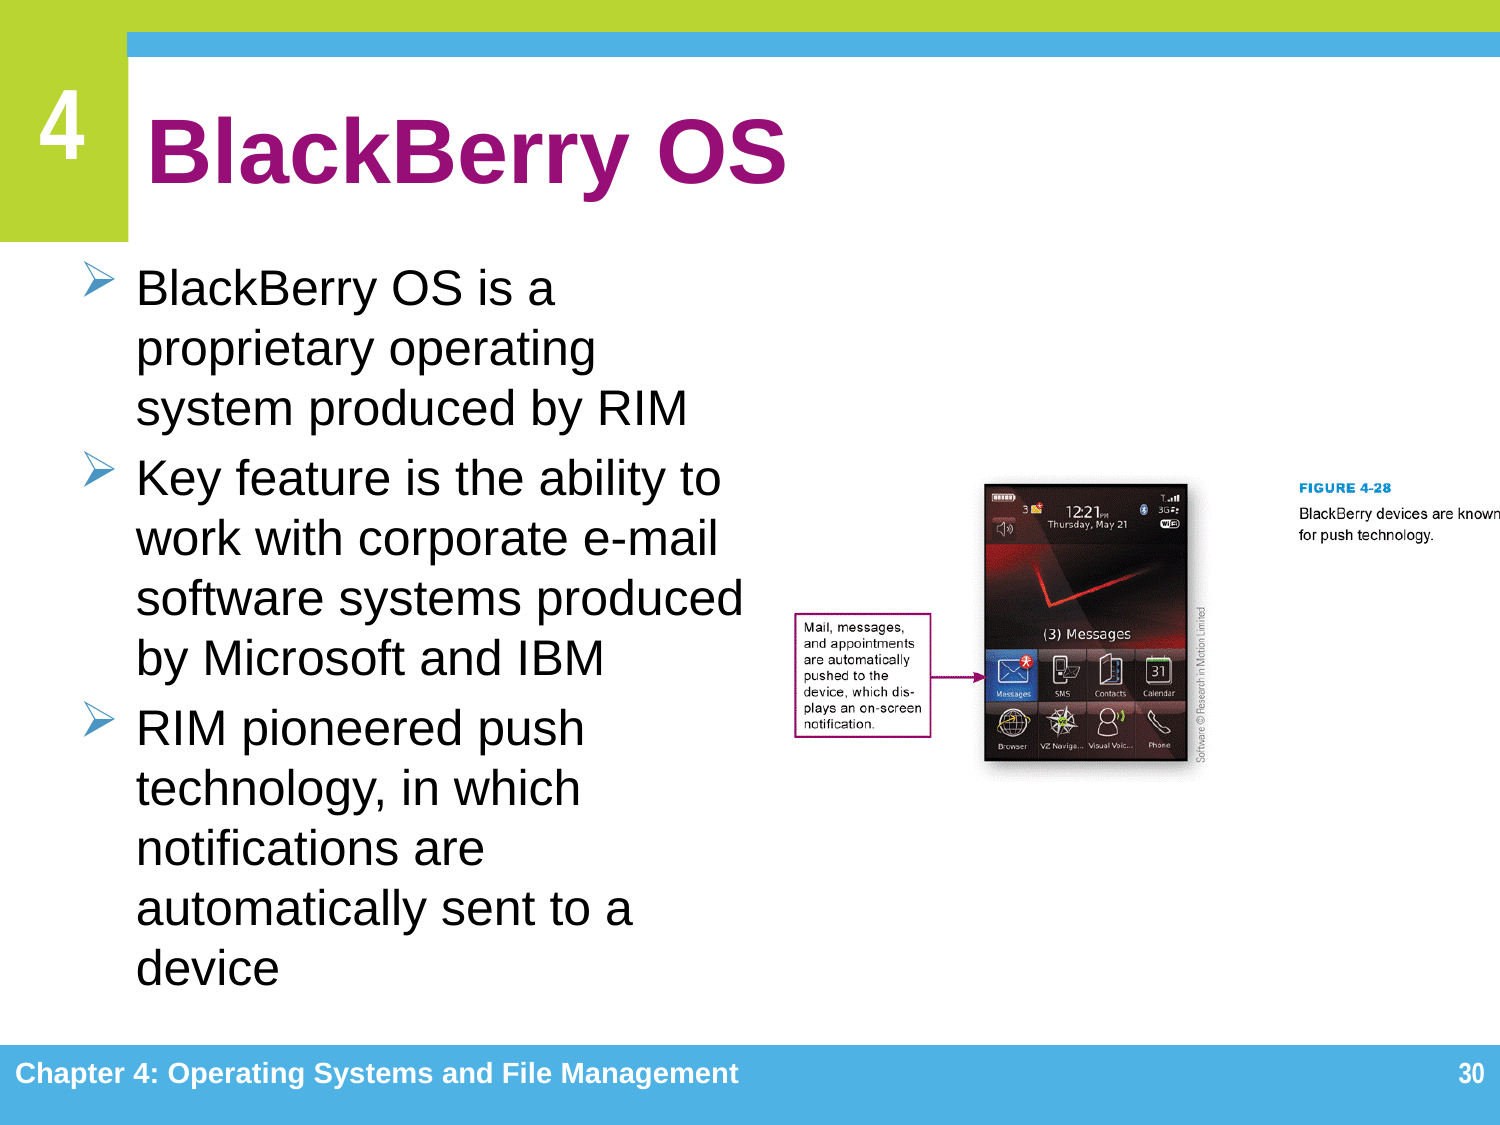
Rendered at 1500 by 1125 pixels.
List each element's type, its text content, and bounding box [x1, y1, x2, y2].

list BlackBerry OS is a proprietary operating system produced by RIM Key feature is the ability to work with corporate e-mail software systems produced by Microsoft and IBM RIM pioneered push technology, in which notifications are automatically sent to a device [64, 247, 771, 1006]
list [794, 471, 1500, 782]
slide_number 30 [1149, 1046, 1500, 1125]
title BlackBerry OS [131, 60, 1500, 234]
footer Chapter 4: Operating Systems and File Management [0, 1046, 1149, 1125]
